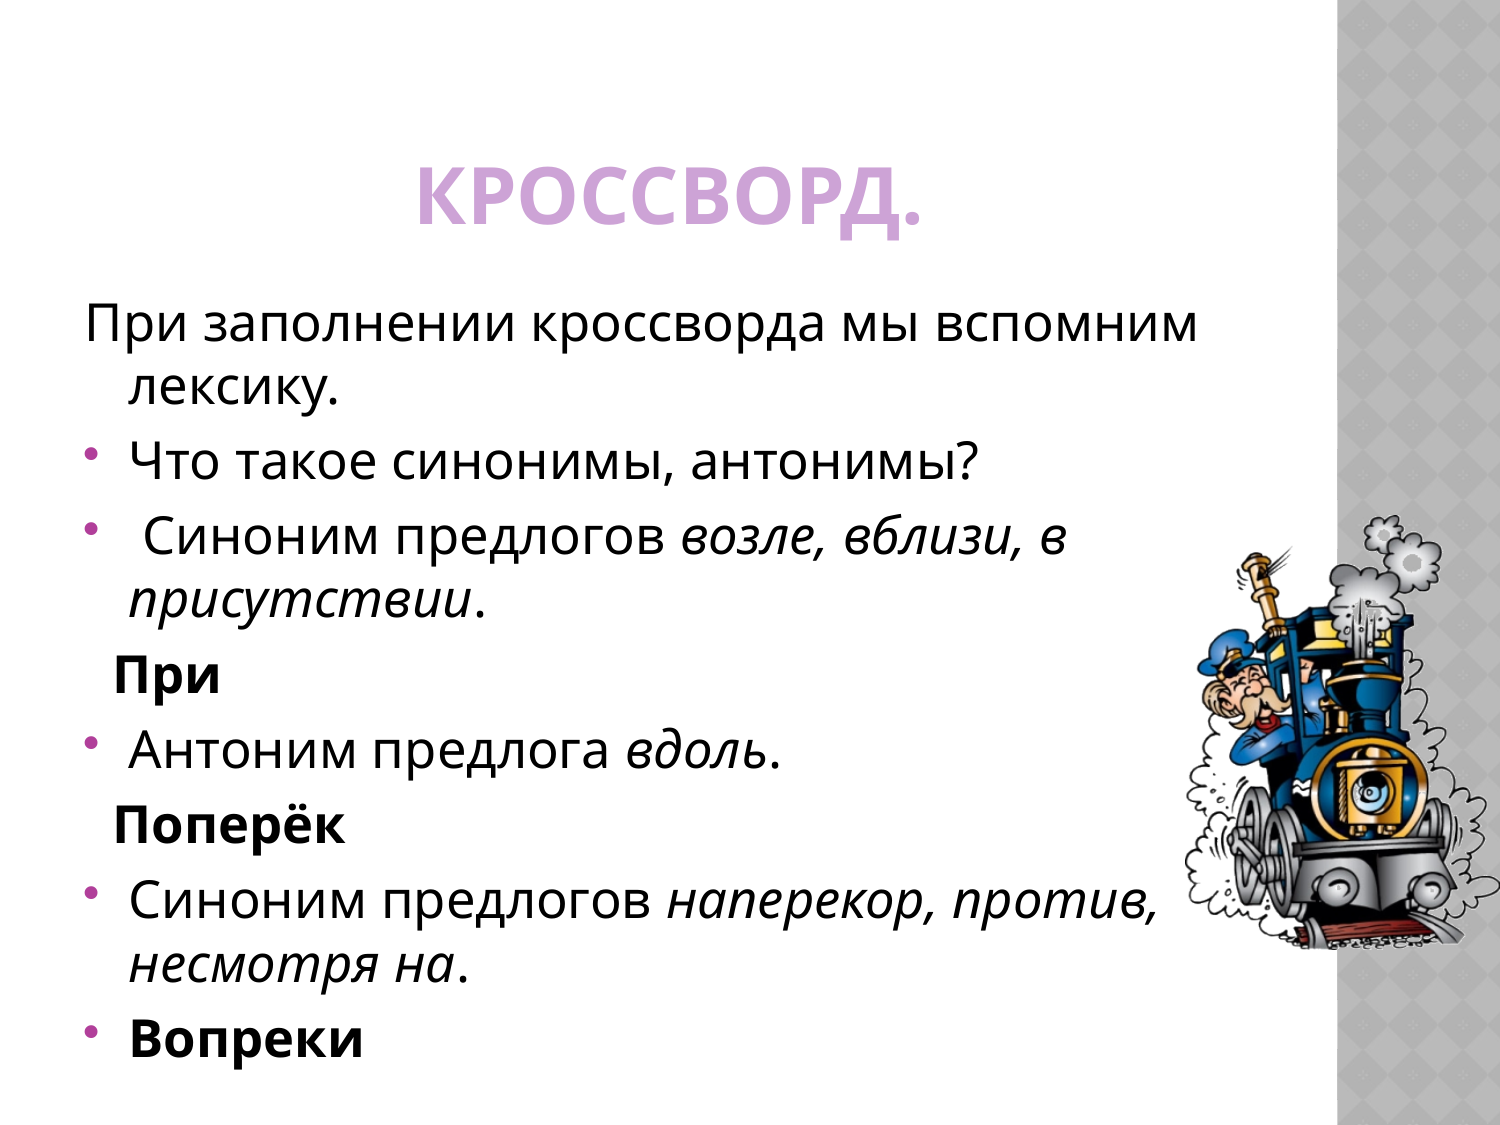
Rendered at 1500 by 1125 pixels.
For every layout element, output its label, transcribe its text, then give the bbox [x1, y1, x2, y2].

list При заполнении кроссворда мы вспомним лексику. Что такое синонимы, антонимы? Синоним предлогов возле, вблизи, в присутствии. При Антоним предлога вдоль. Поперёк Синоним предлогов наперекор, против, несмотря на. Вопреки [70, 281, 1296, 1081]
picture [1184, 515, 1500, 950]
title КРОССВОРД. [75, 52, 1263, 240]
